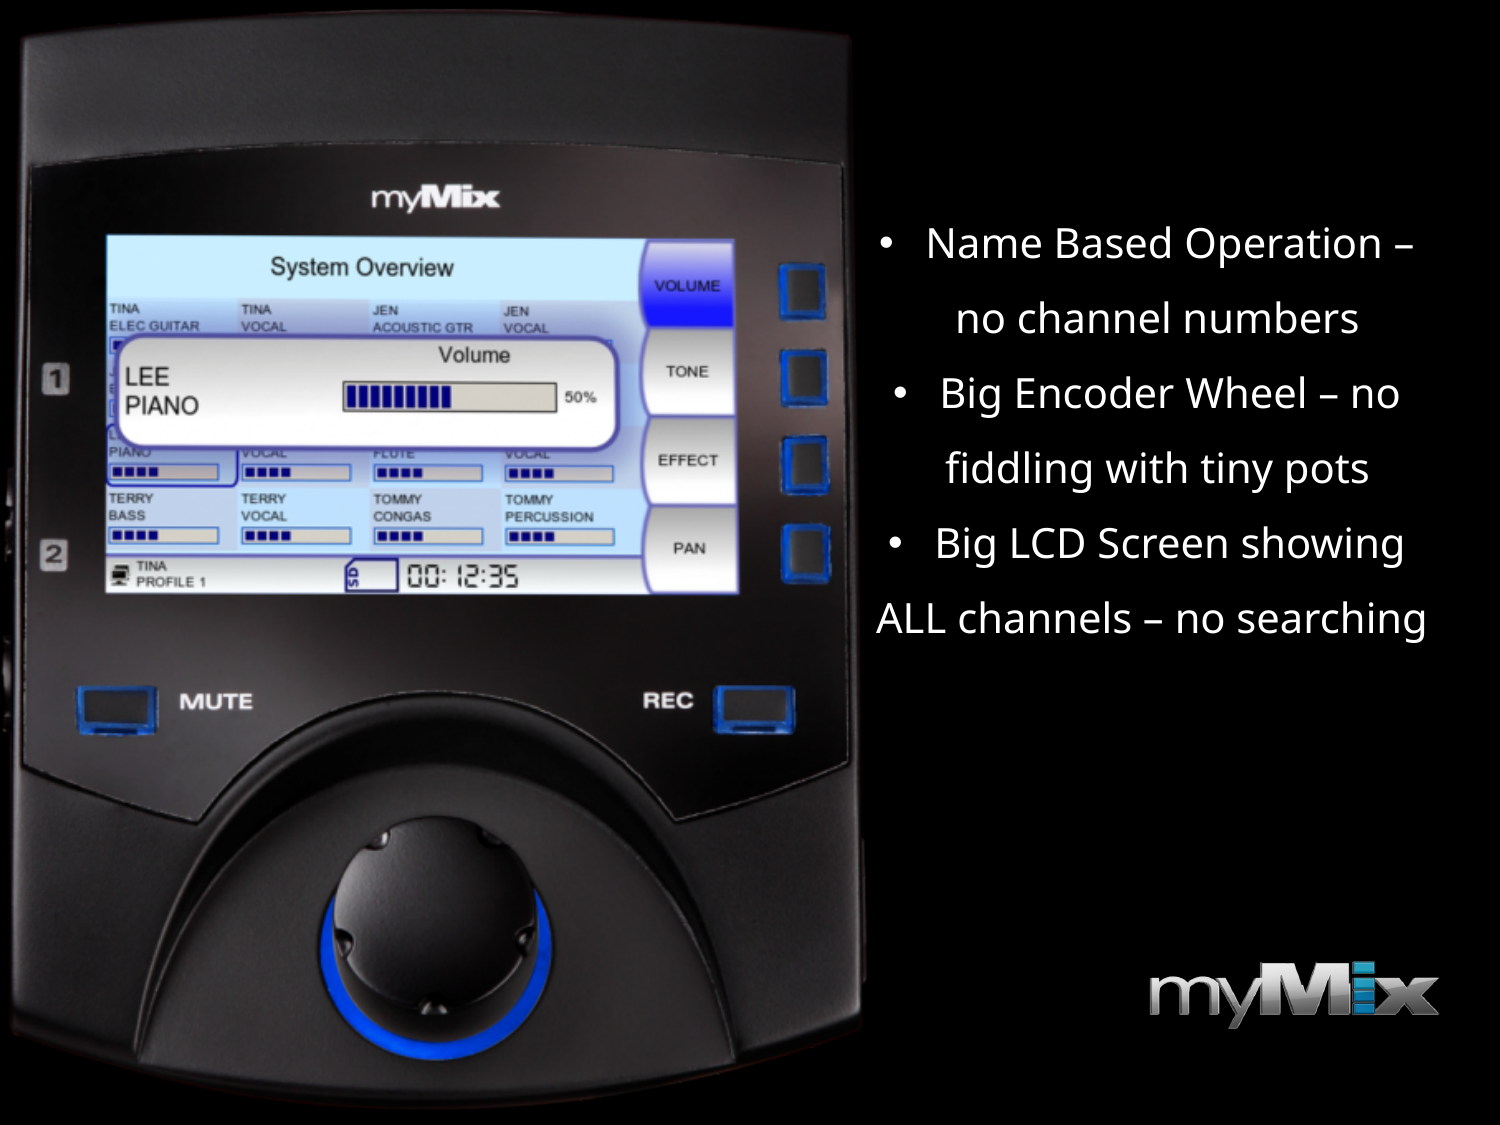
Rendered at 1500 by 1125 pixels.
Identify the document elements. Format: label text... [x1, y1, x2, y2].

picture [0, 0, 933, 1125]
text_box Name Based Operation – no channel numbers Big Encoder Wheel – no fiddling with tiny pots Big LCD Screen showing ALL channels – no searching [937, 184, 1459, 650]
picture [1139, 952, 1450, 1036]
